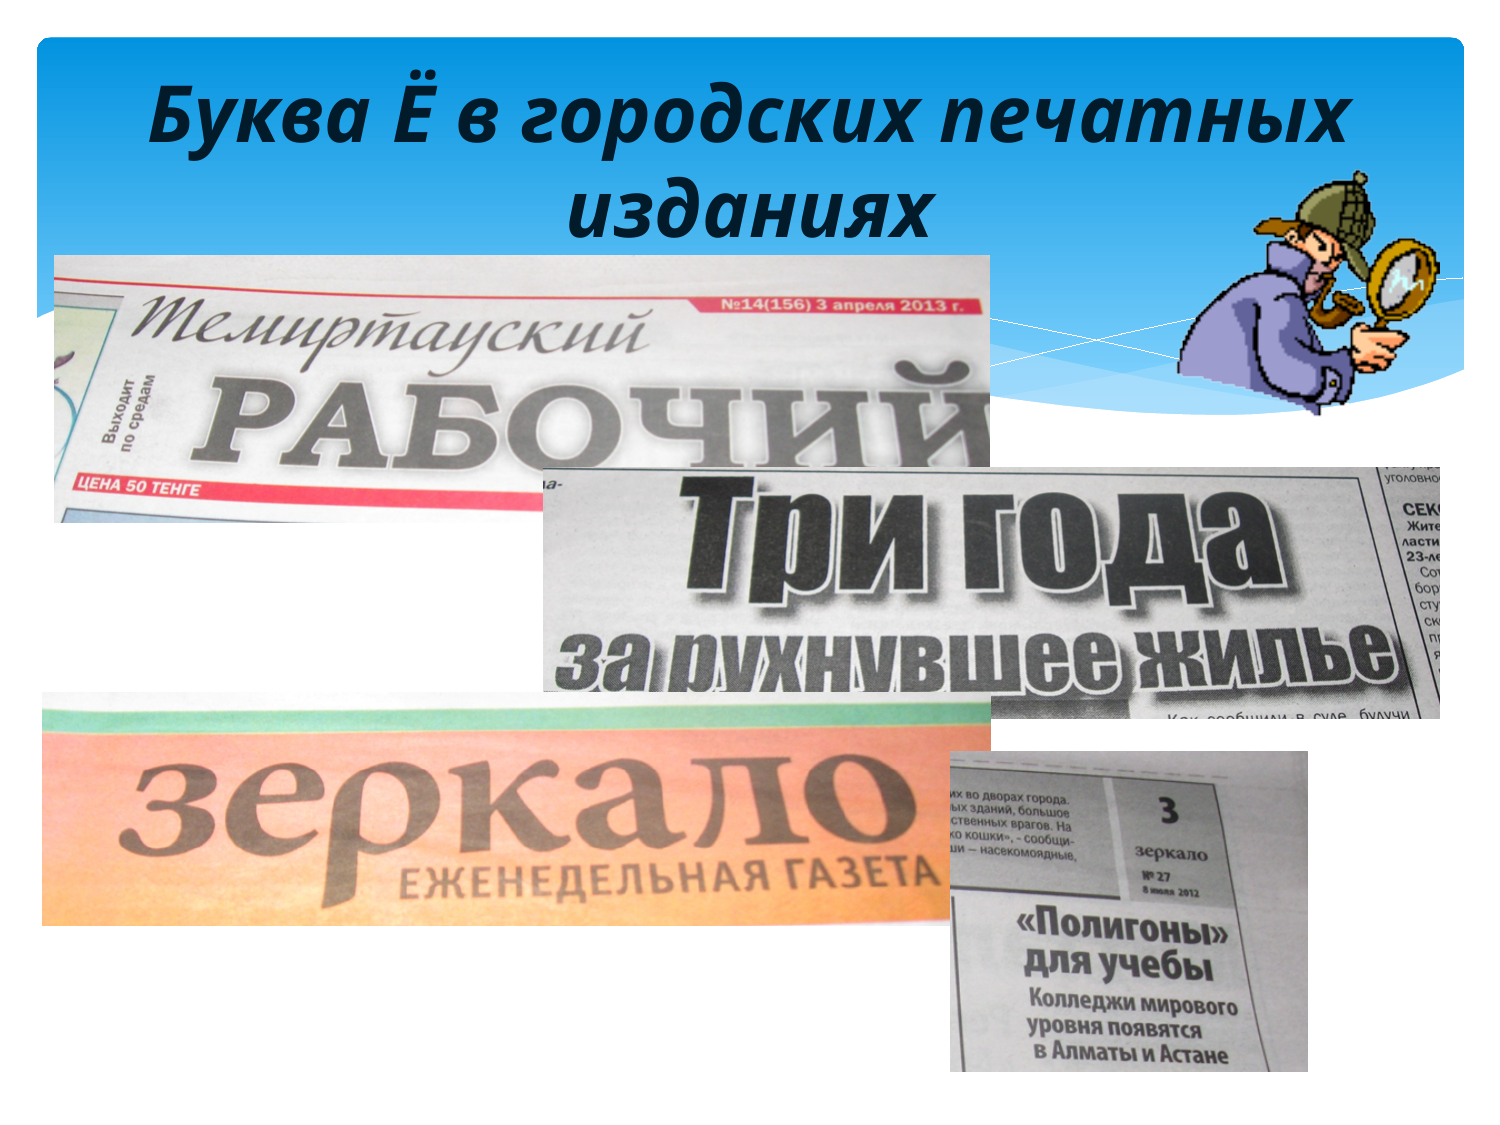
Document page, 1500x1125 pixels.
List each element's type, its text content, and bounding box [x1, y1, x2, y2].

picture [1175, 167, 1440, 444]
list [950, 751, 1308, 1073]
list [42, 692, 991, 926]
picture [54, 255, 1440, 720]
title Буква Ё в городских печатных изданиях [75, 55, 1425, 261]
